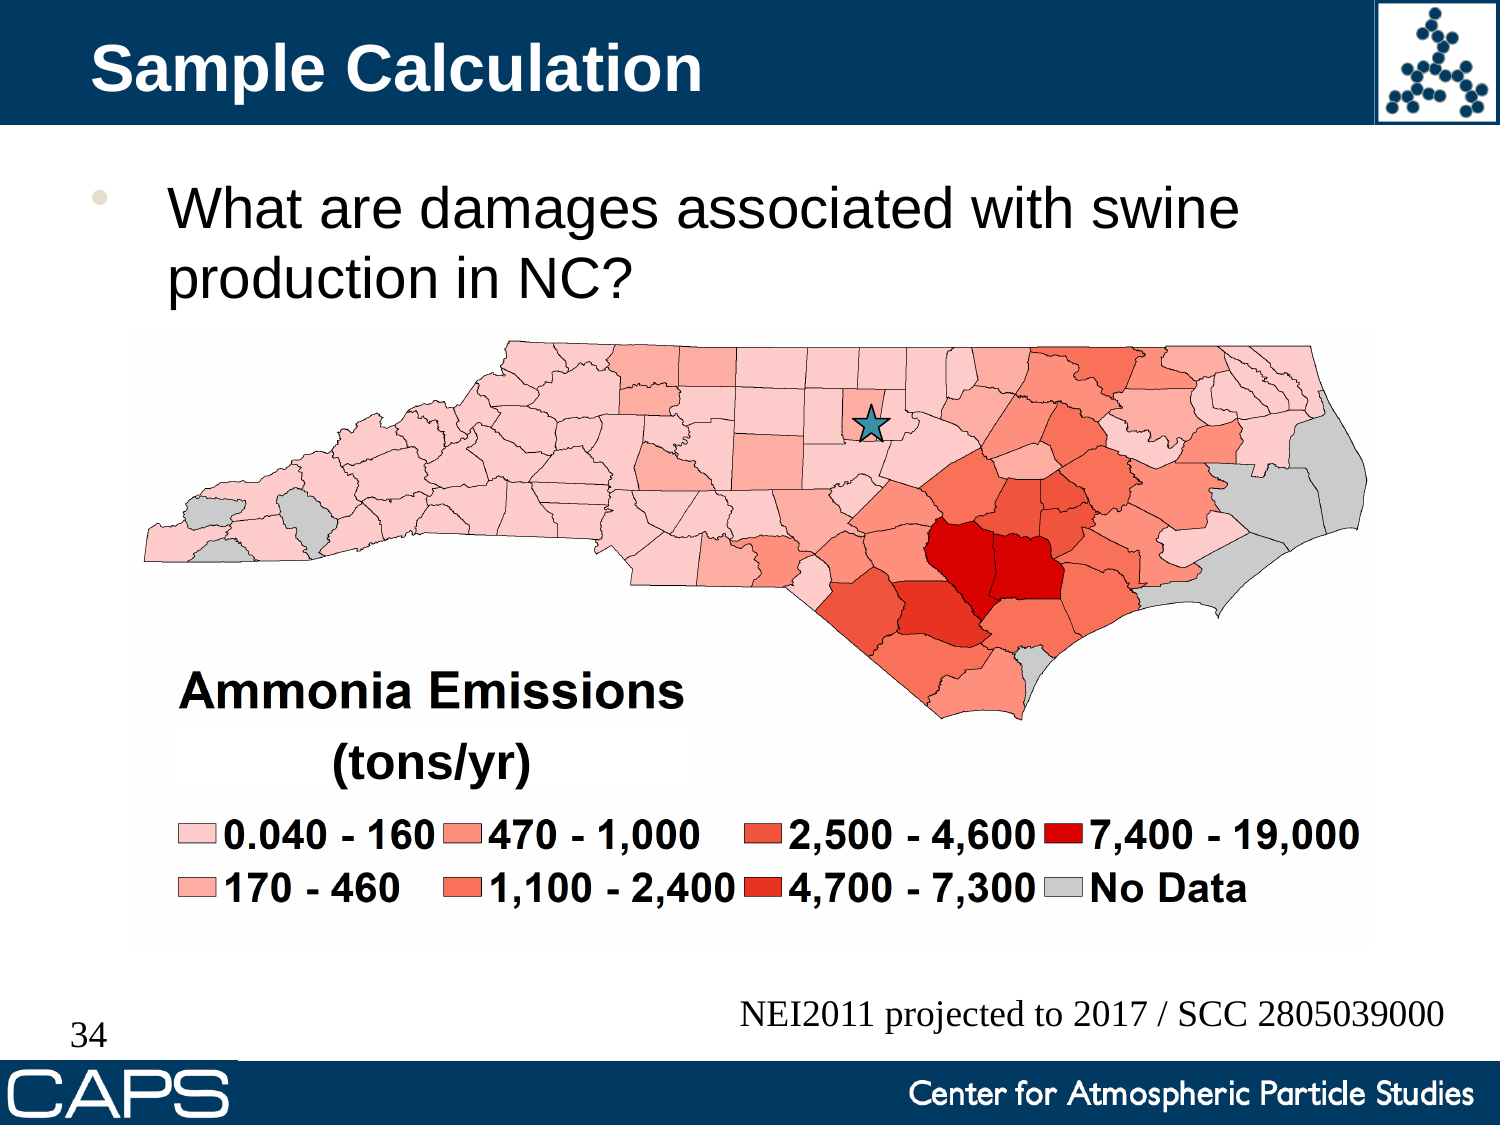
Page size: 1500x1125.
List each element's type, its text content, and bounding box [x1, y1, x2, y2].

picture [1374, 0, 1500, 125]
picture [129, 328, 1371, 948]
title Sample Calculation [75, 12, 1425, 113]
picture [888, 1061, 1500, 1125]
picture [0, 1060, 238, 1125]
text_box NEI2011 projected to 2017 / SCC 2805039000 [724, 982, 1478, 1042]
list What are damages associated with swine production in NC? [75, 162, 1425, 329]
